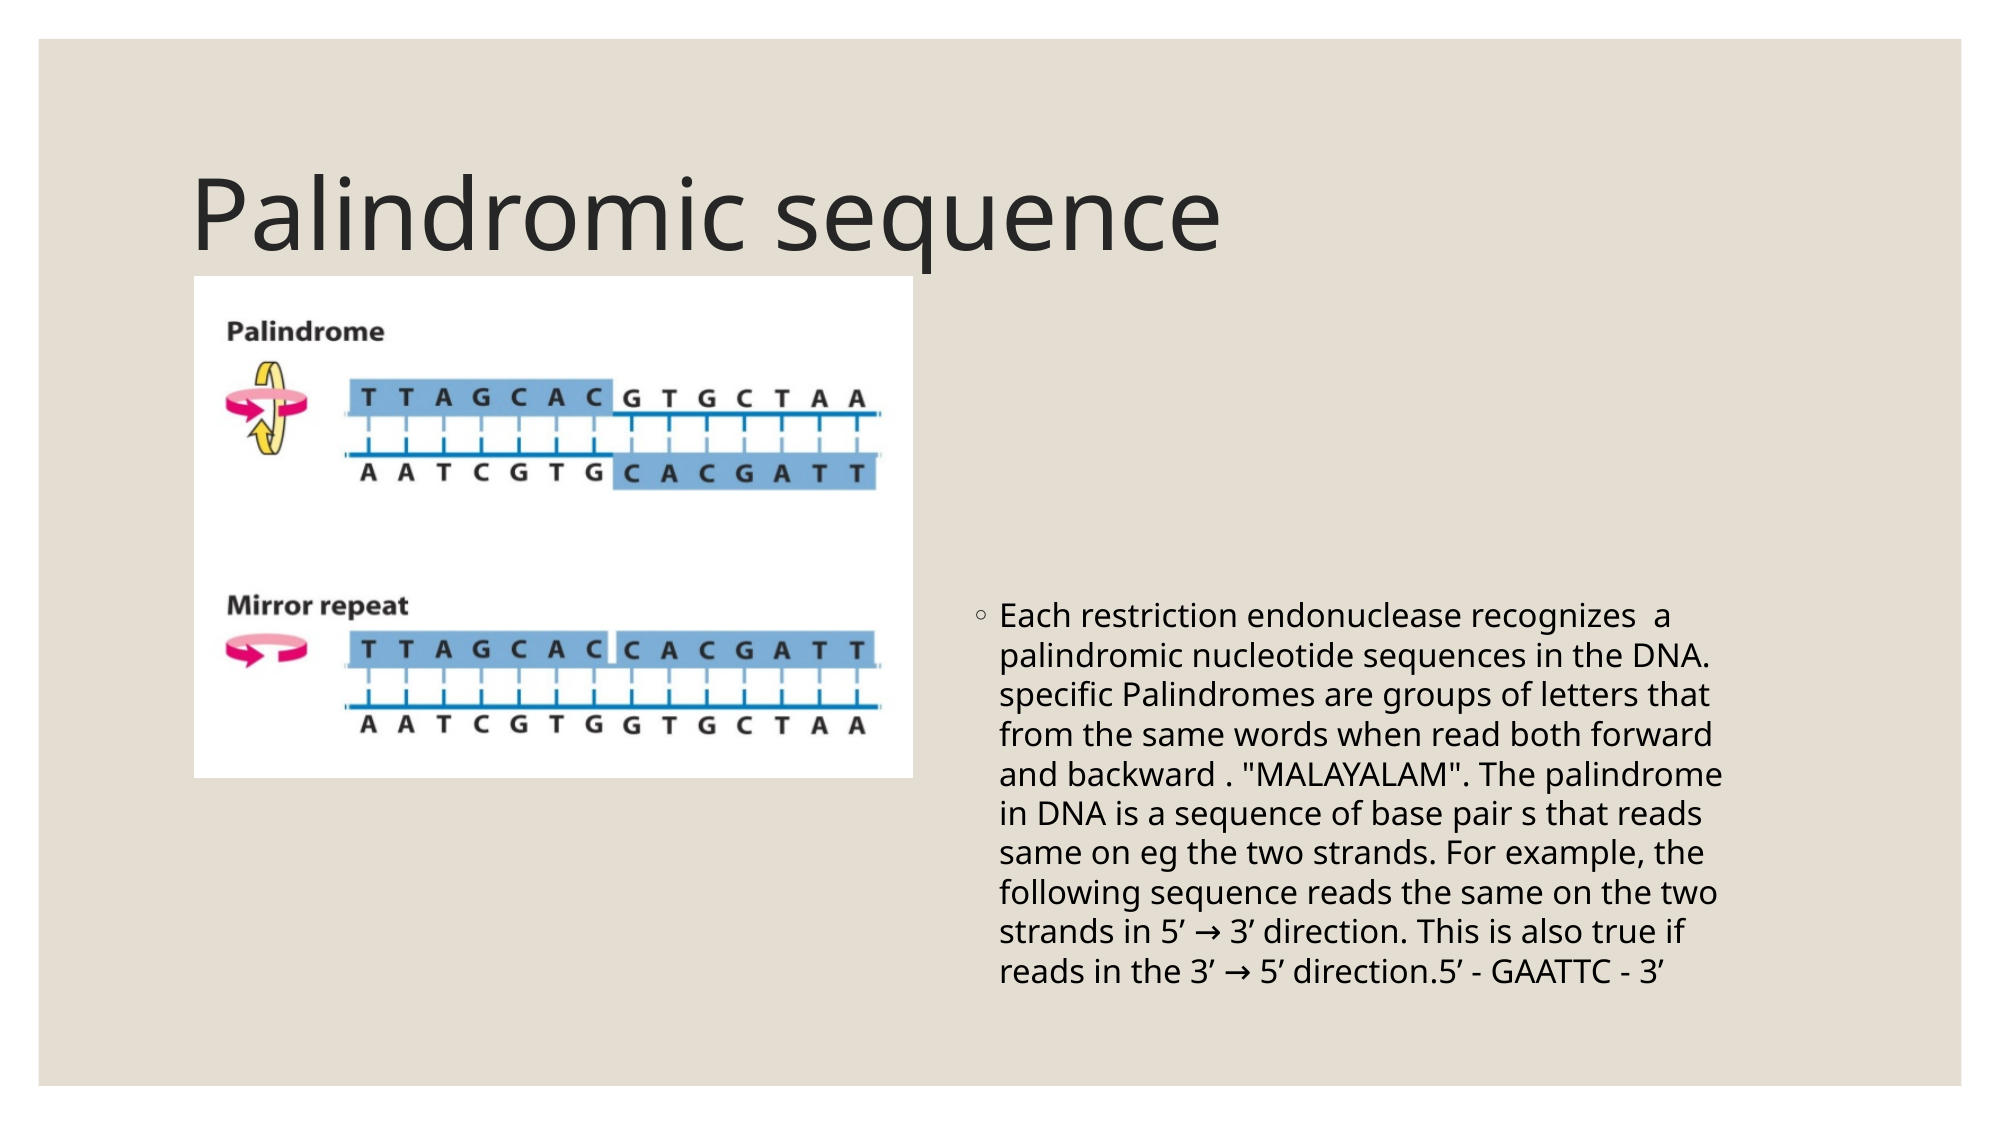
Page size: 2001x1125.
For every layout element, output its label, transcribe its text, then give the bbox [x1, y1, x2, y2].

title Palindromic sequence [174, 105, 1825, 331]
picture [194, 276, 913, 779]
list Each restriction endonuclease recognizes a palindromic nucleotide sequences in the DNA. specific Palindromes are groups of letters that from the same words when read both forward and backward . "MALAYALAM". The palindrome in DNA is a sequence of base pair s that reads same on eg the two strands. For example, the following sequence reads the same on the two strands in 5’ → 3’ direction. This is also true if reads in the 3’ → 5’ direction.5’ - GAATTC - 3’ [956, 587, 1741, 1020]
